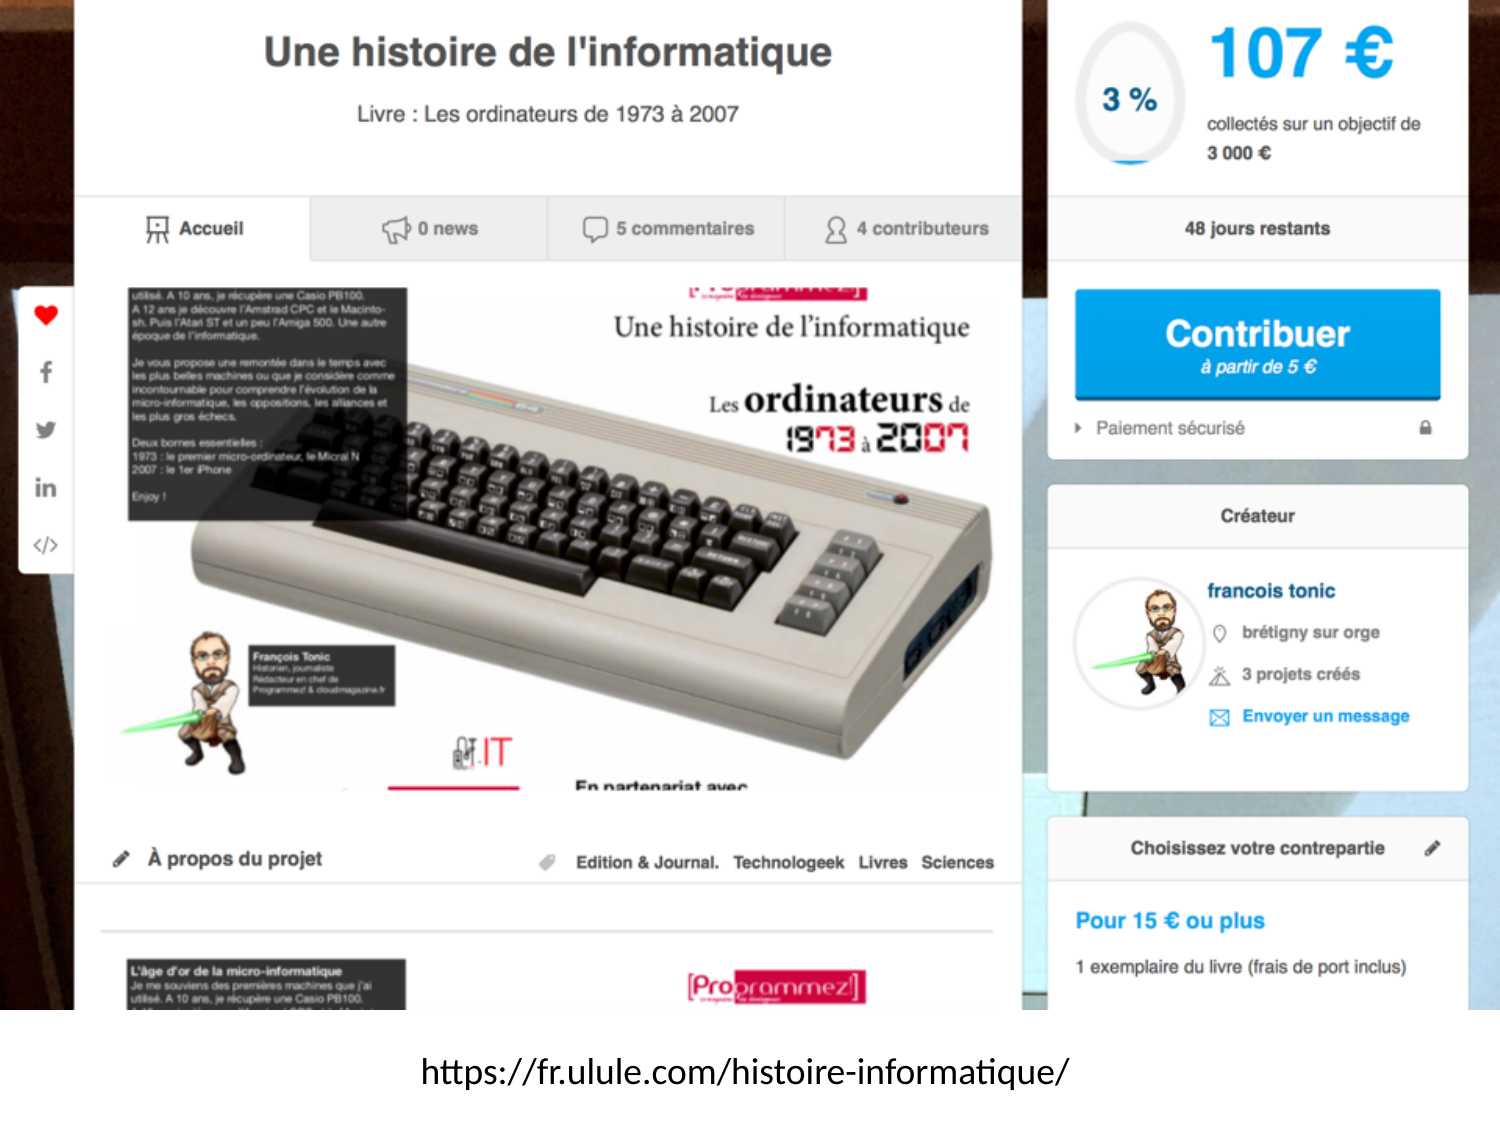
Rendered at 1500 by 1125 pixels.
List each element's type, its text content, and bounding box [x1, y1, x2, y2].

picture [0, 0, 1500, 1010]
text_box https://fr.ulule.com/histoire-informatique/ [405, 1039, 1094, 1100]
